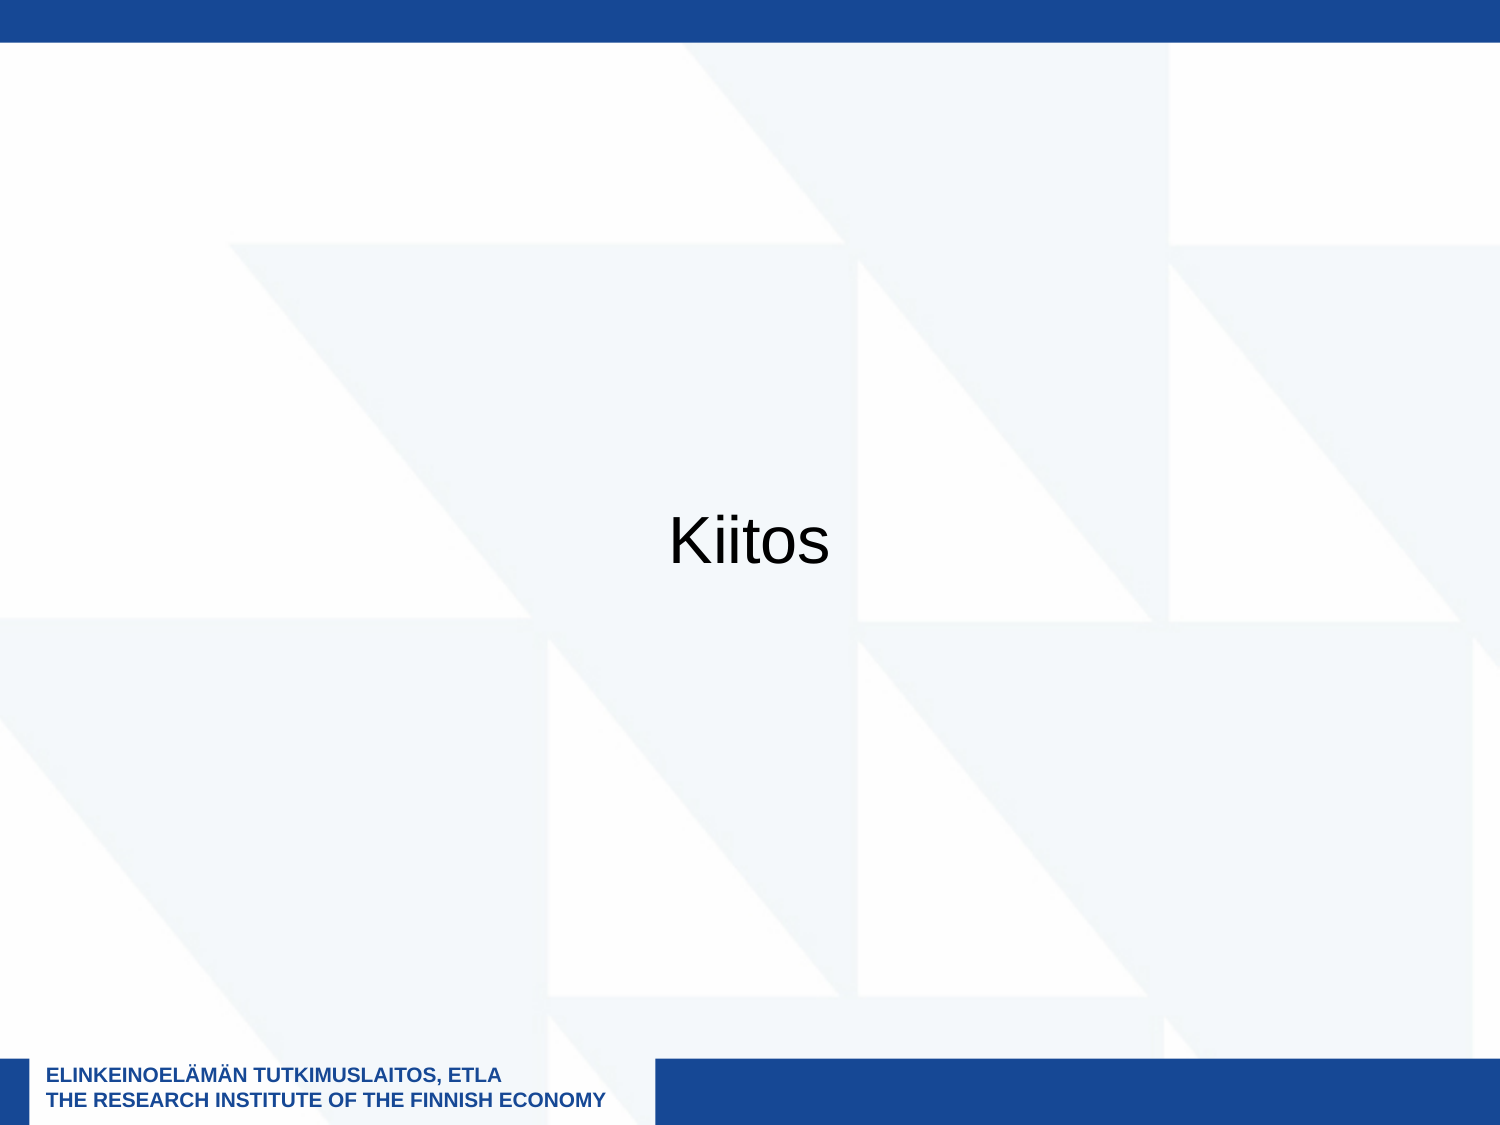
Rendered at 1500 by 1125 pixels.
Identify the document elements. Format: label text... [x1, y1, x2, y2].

picture [0, 43, 1500, 1125]
list Kiitos [135, 302, 1365, 977]
